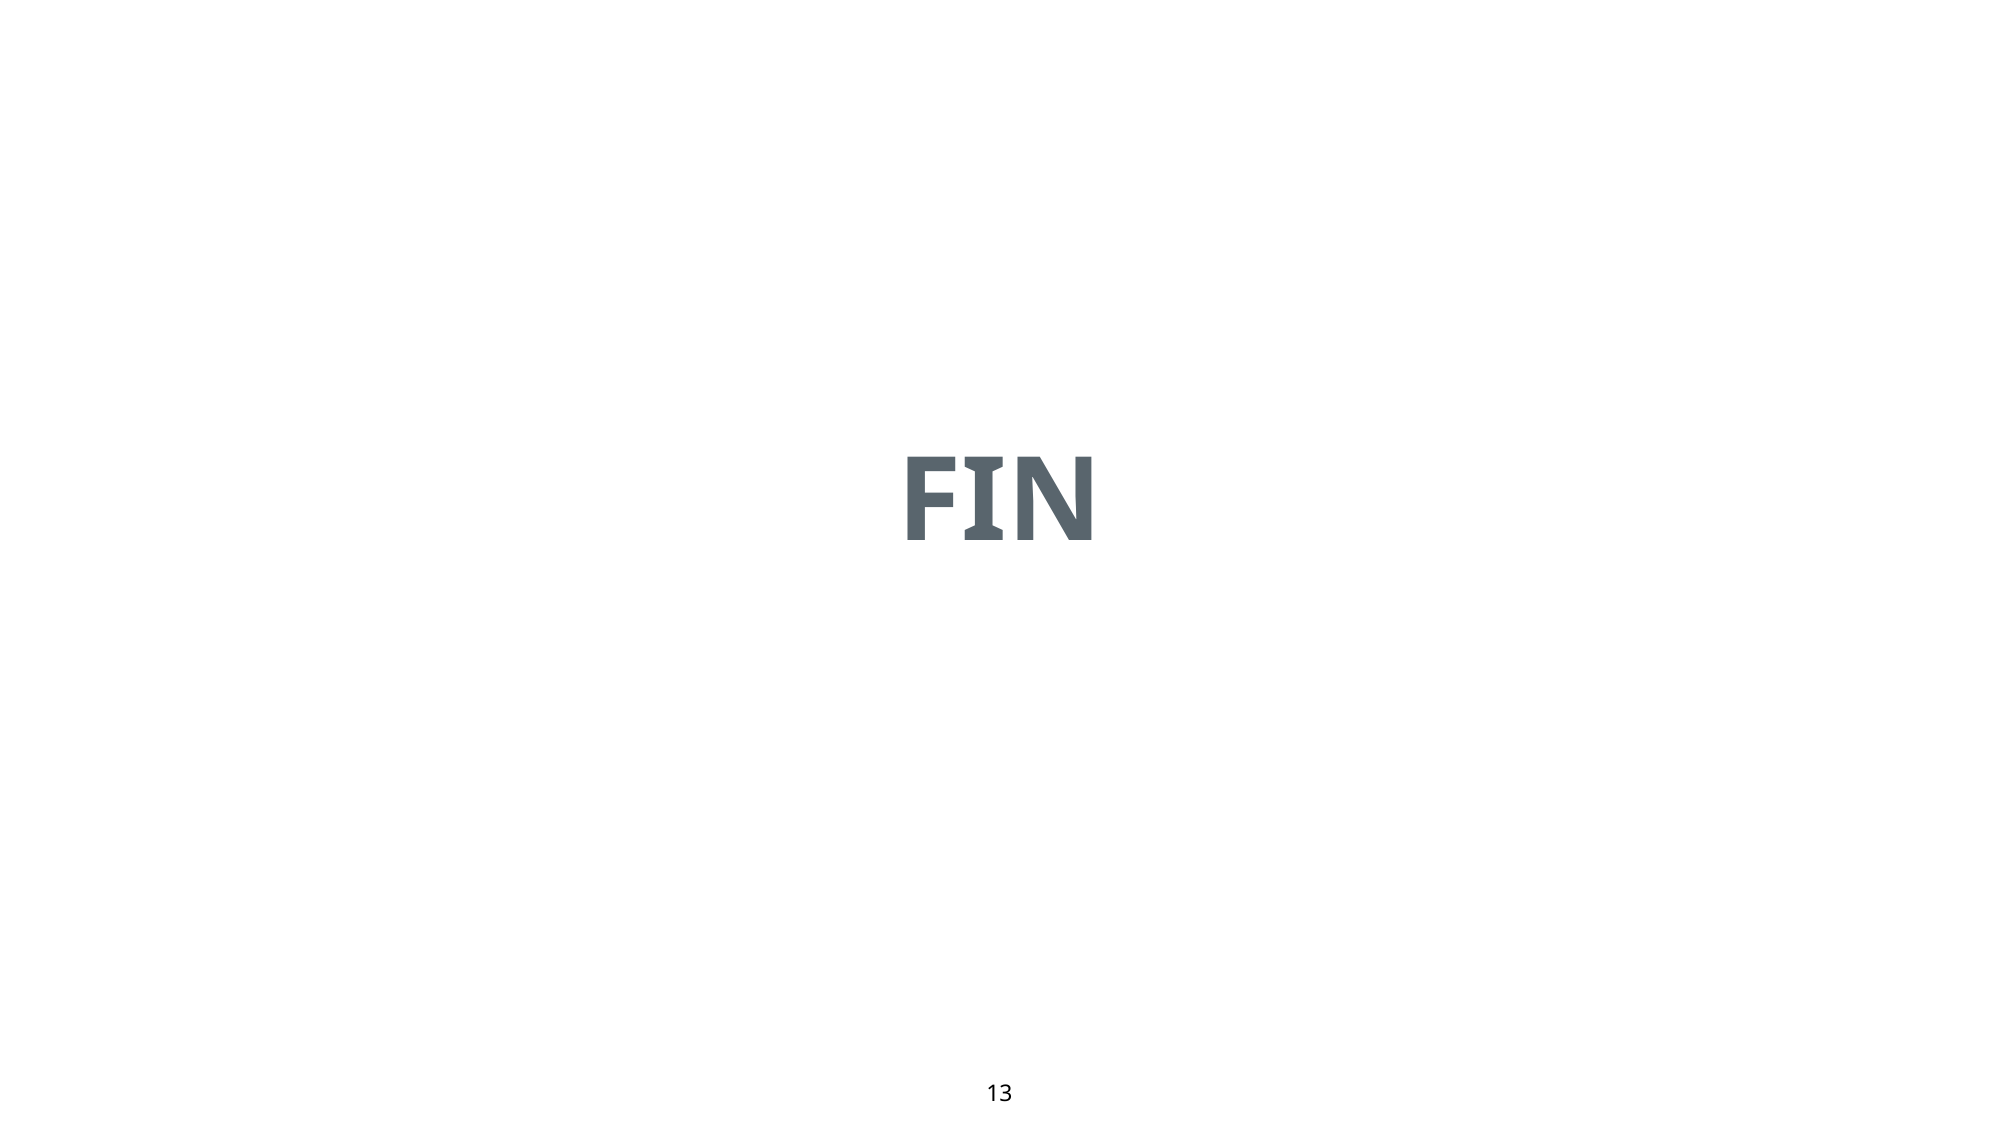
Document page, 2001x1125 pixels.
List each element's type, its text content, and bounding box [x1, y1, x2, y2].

title FIN [396, 188, 1604, 570]
slide_number 13 [979, 1072, 1020, 1111]
